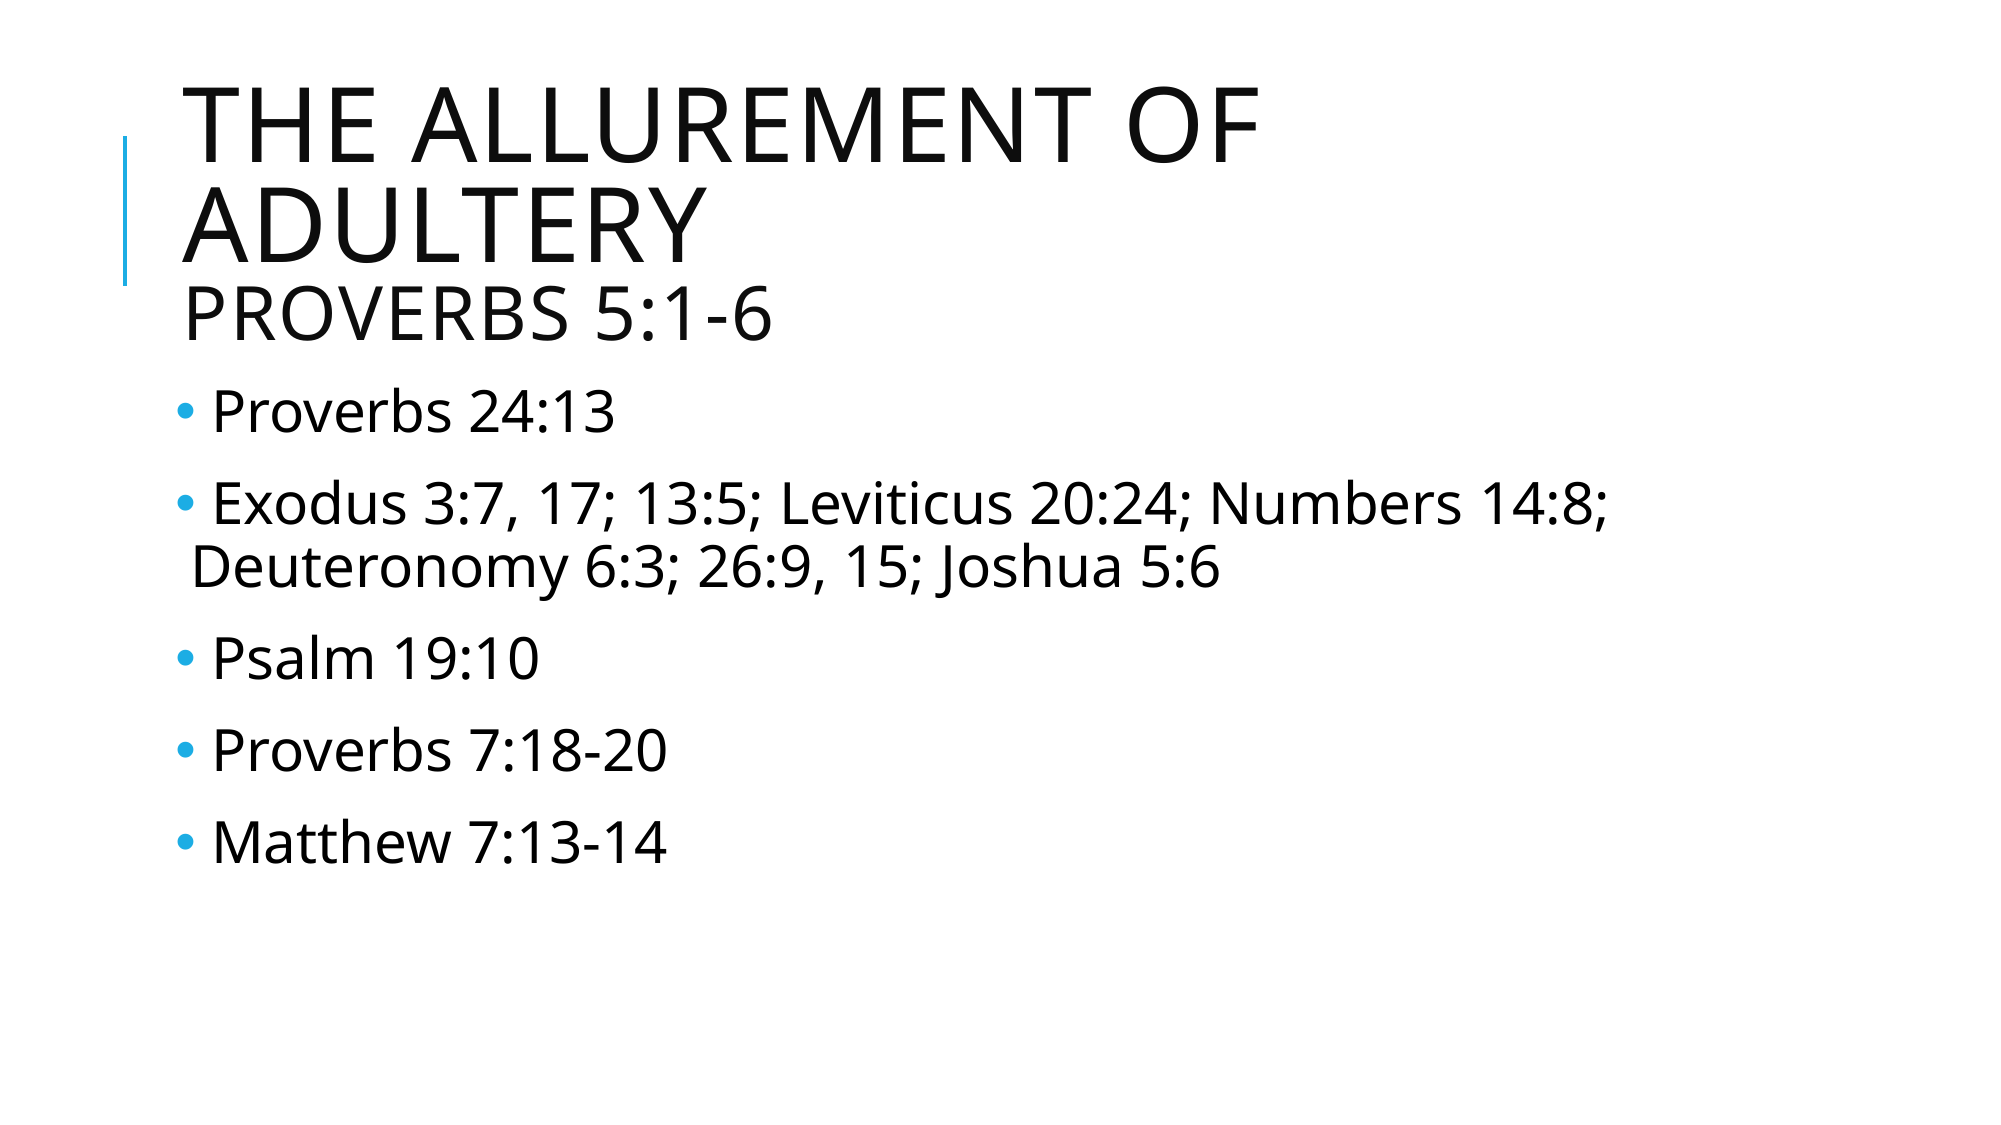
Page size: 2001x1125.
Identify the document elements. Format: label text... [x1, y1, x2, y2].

list Proverbs 24:13 Exodus 3:7, 17; 13:5; Leviticus 20:24; Numbers 14:8; Deuteronomy 6:3; 26:9, 15; Joshua 5:6 Psalm 19:10 Proverbs 7:18-20 Matthew 7:13-14 [168, 375, 1763, 1035]
title The Allurement of Adultery Proverbs 5:1-6 [168, 96, 1763, 342]
